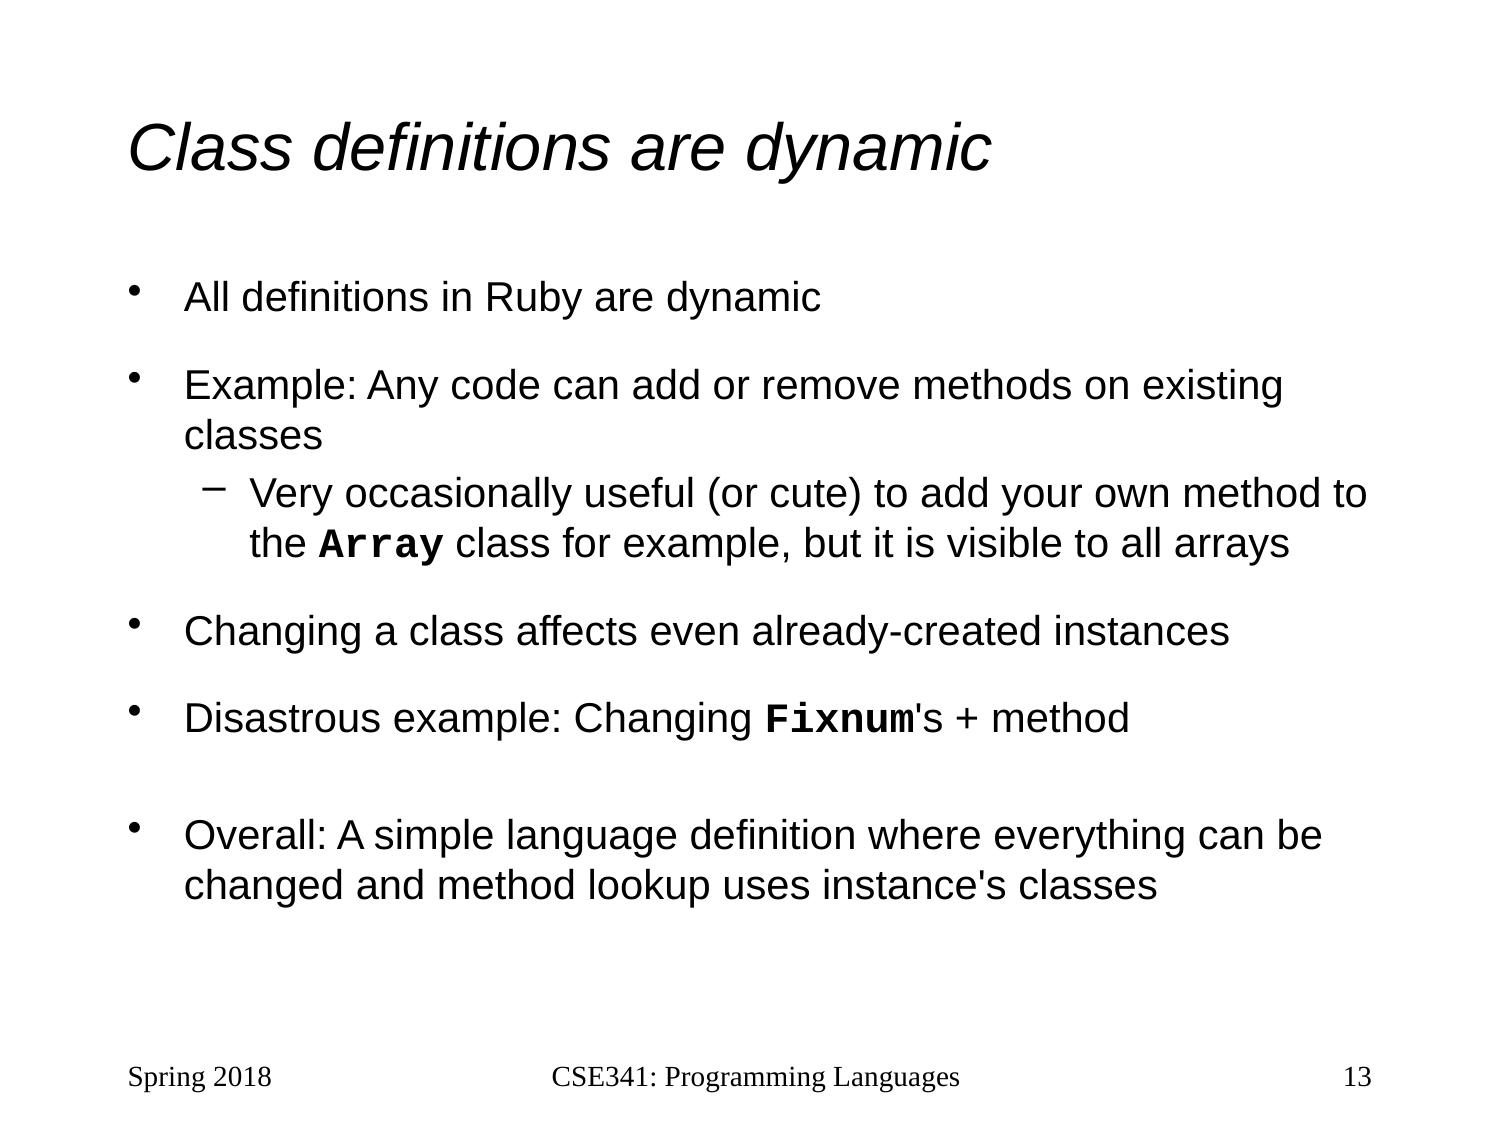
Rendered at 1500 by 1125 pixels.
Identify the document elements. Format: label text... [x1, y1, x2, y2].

footer CSE341: Programming Languages [474, 1049, 1038, 1125]
title Class definitions are dynamic [112, 49, 1388, 238]
list All definitions in Ruby are dynamic Example: Any code can add or remove methods on existing classes Very occasionally useful (or cute) to add your own method to the Array class for example, but it is visible to all arrays Changing a class affects even already-created instances Disastrous example: Changing Fixnum's + method Overall: A simple language definition where everything can be changed and method lookup uses instance's classes [112, 262, 1388, 1001]
slide_number 13 [1074, 1049, 1388, 1125]
slide_number Spring 2018 [112, 1049, 426, 1125]
